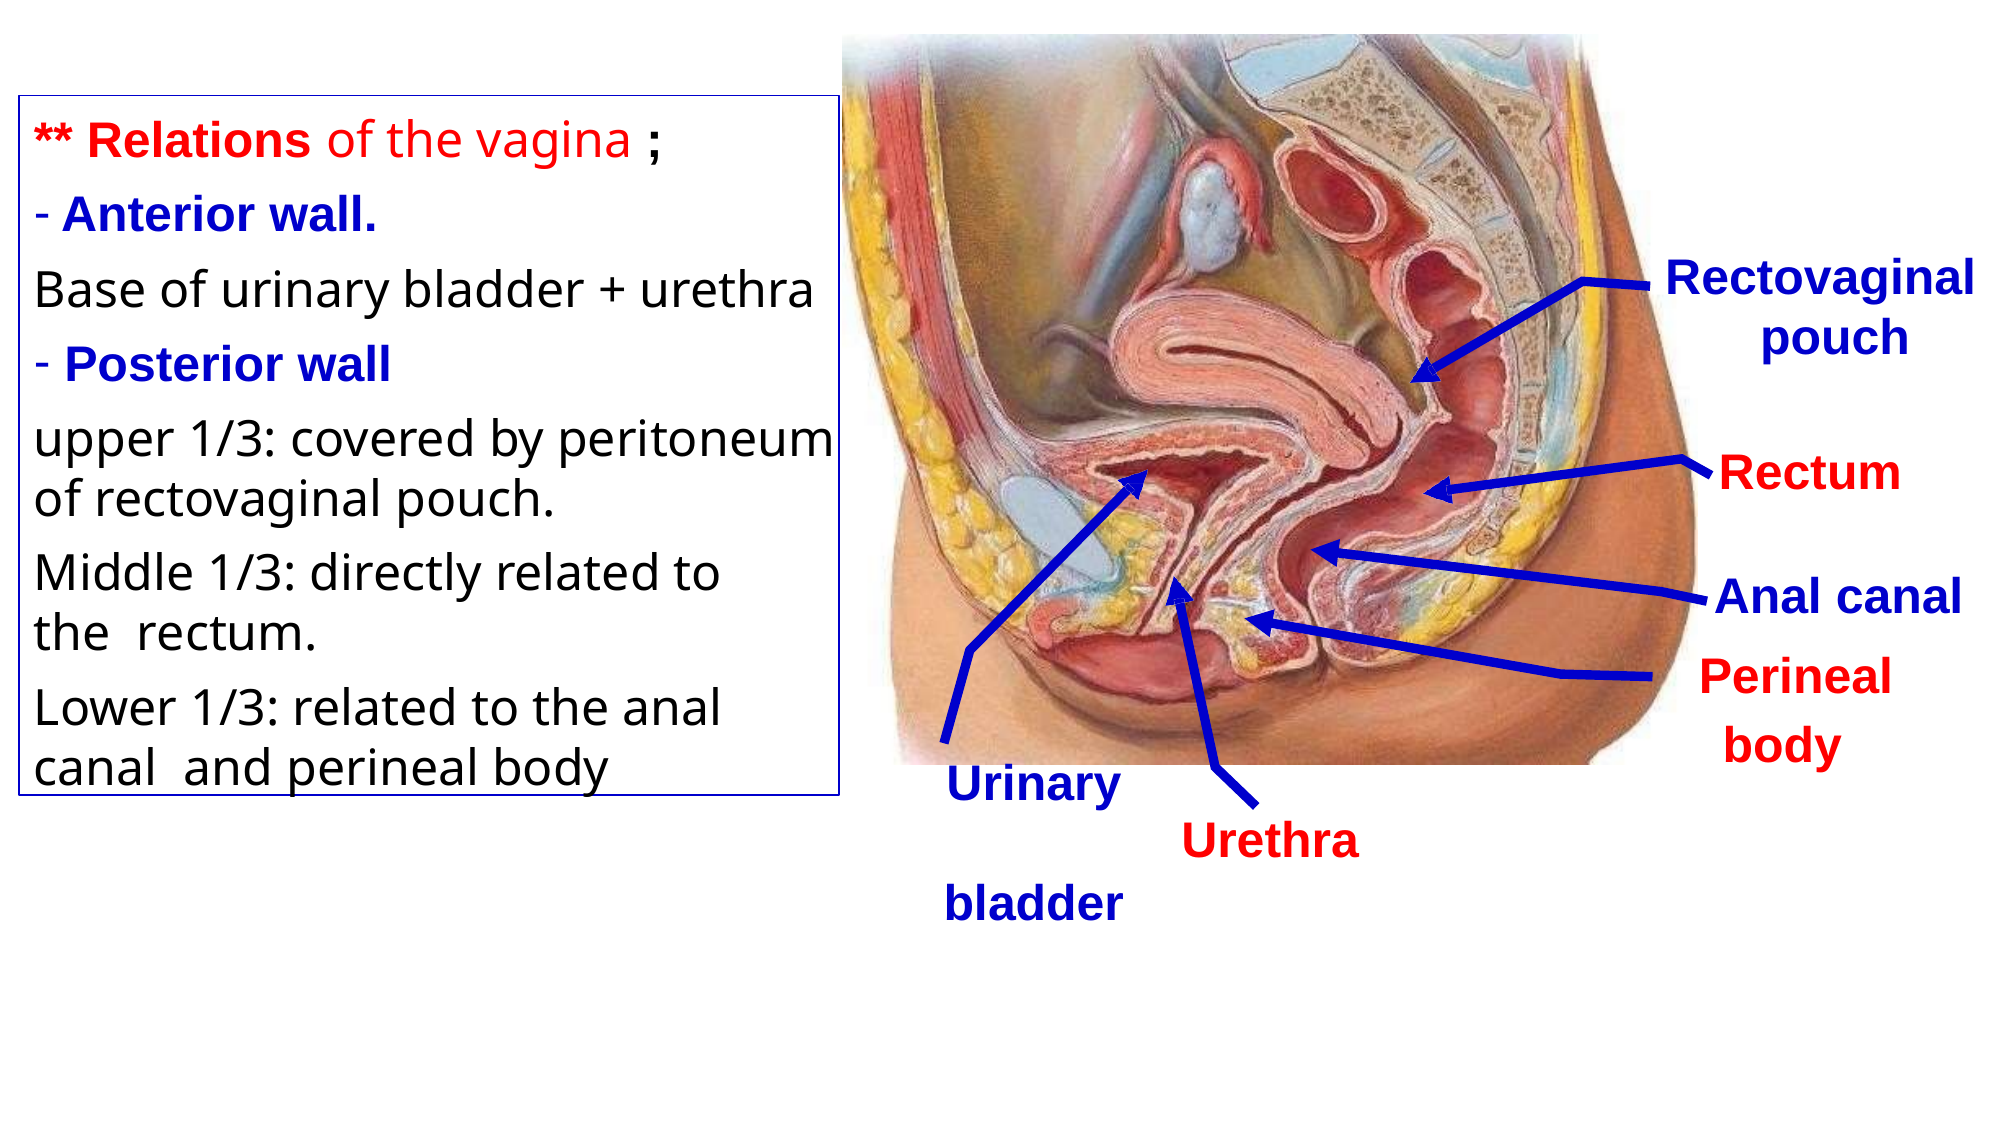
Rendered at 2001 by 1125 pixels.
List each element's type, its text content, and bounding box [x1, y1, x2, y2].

text_box ** Relations of the vagina ; Anterior wall. Base of urinary bladder + urethra Posterior wall upper 1/3: covered by peritoneum of rectovaginal pouch. Middle 1/3: directly related to the rectum. Lower 1/3: related to the anal canal and perineal body [19, 95, 840, 796]
text_box Anal canal Perineal [1701, 541, 1965, 704]
text_box Rectum [1716, 437, 1904, 500]
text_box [1422, 453, 1714, 504]
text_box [939, 469, 1148, 745]
text_box Rectovaginal pouch [1701, 242, 1978, 365]
text_box Urinary bladder [941, 773, 1127, 931]
text_box Urethra [1179, 805, 1362, 868]
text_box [842, 34, 1698, 766]
text_box body [1720, 710, 1845, 773]
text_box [1165, 575, 1260, 811]
